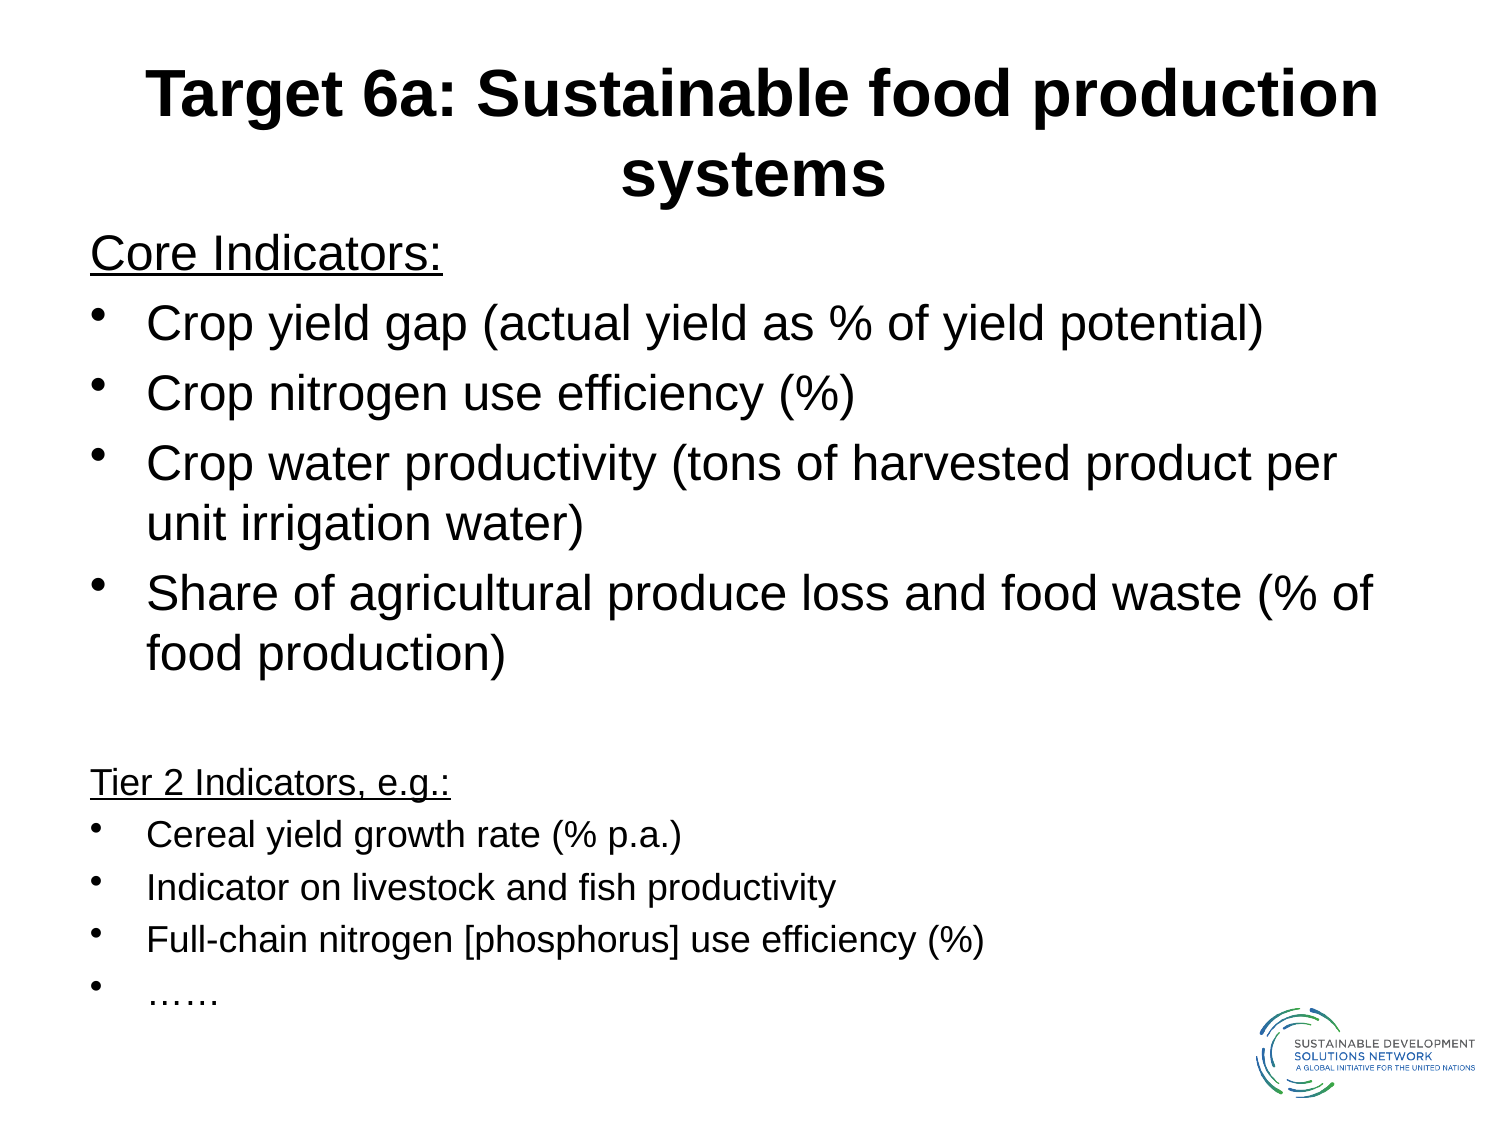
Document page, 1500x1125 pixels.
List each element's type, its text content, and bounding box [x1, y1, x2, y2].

list Core Indicators: Crop yield gap (actual yield as % of yield potential) Crop nitrogen use efficiency (%) Crop water productivity (tons of harvested product per unit irrigation water) Share of agricultural produce loss and food waste (% of food production) Tier 2 Indicators, e.g.: Cereal yield growth rate (% p.a.) Indicator on livestock and fish productivity Full-chain nitrogen [phosphorus] use efficiency (%) …… [75, 213, 1425, 1039]
picture [1256, 1008, 1475, 1098]
title Target 6a: Sustainable food production systems [88, 42, 1439, 150]
